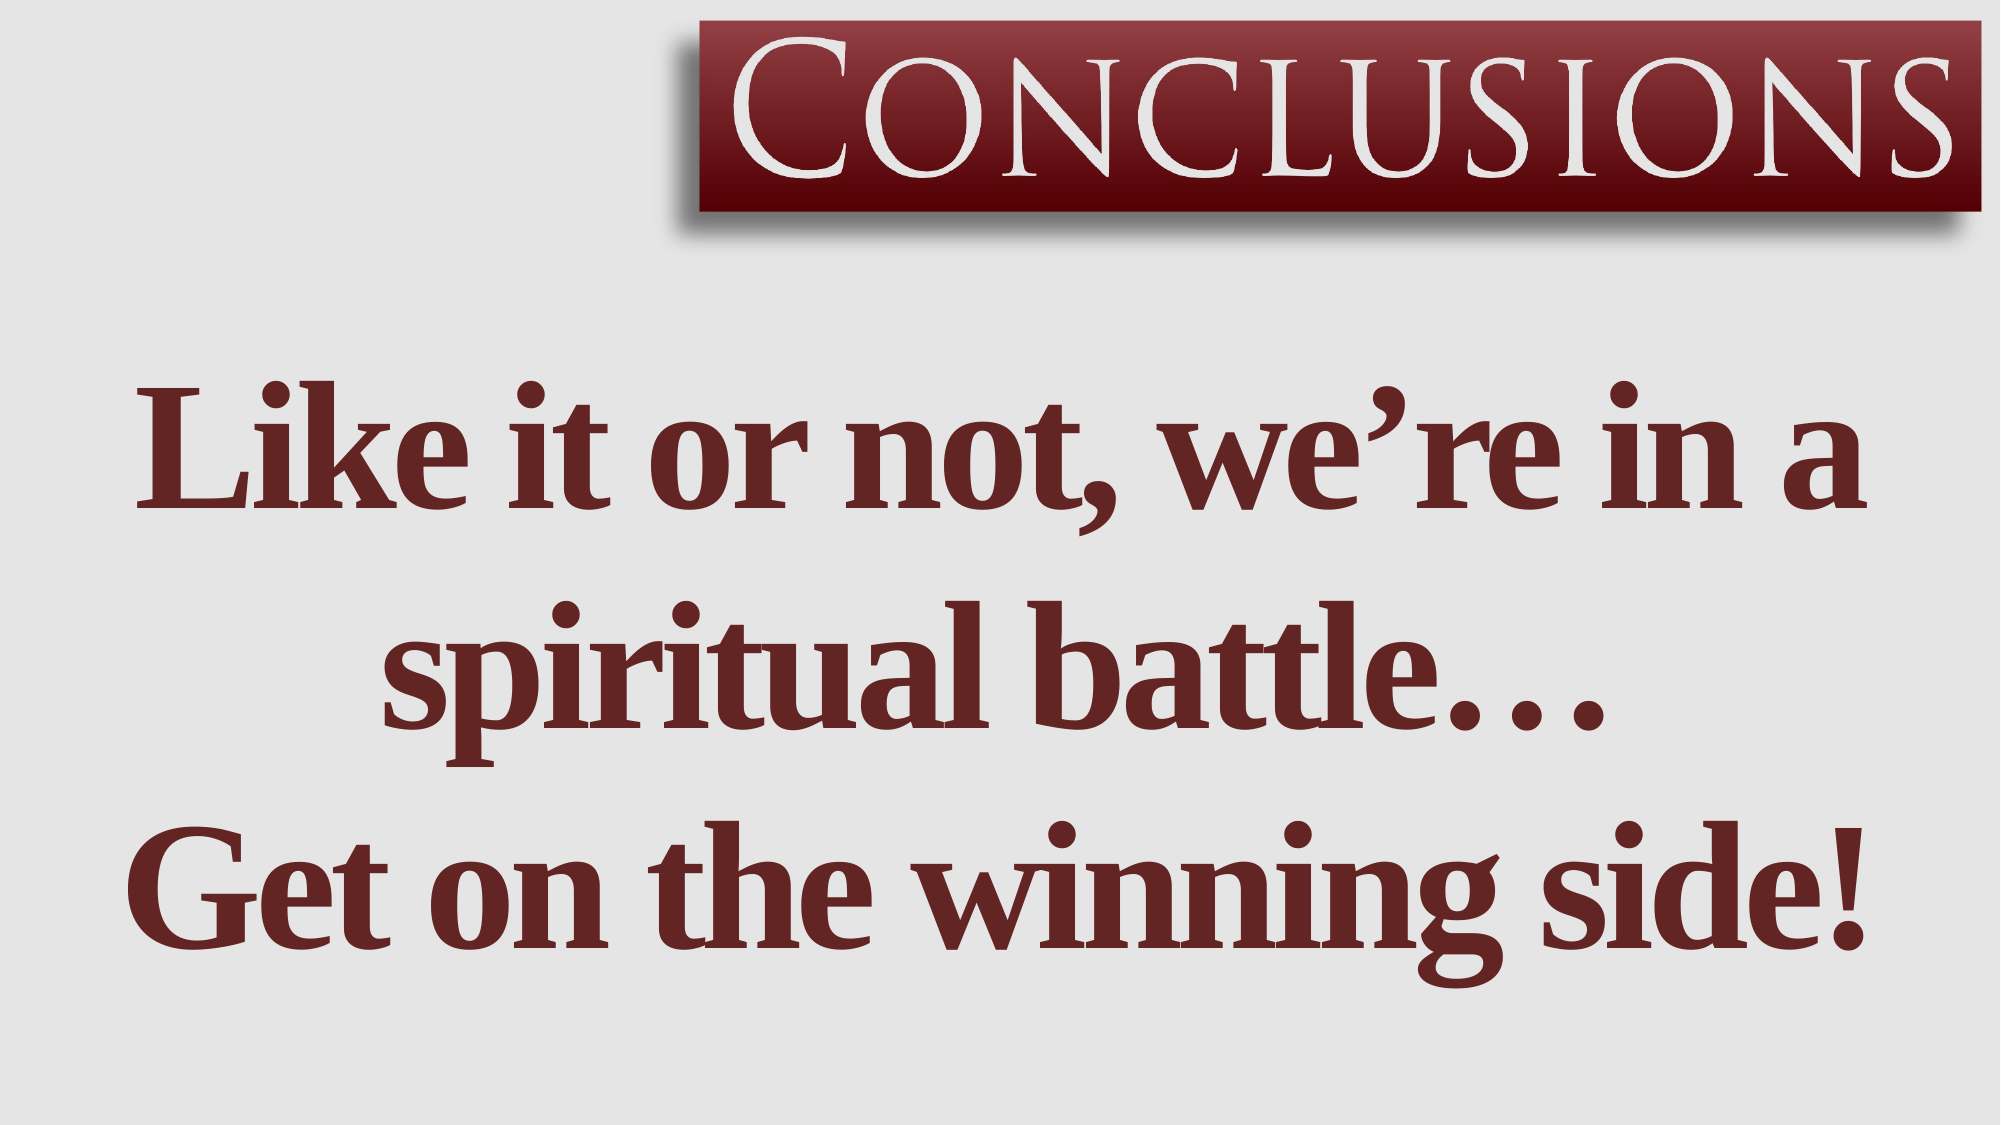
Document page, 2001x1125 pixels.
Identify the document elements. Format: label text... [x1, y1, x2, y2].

picture [0, 0, 2001, 1125]
text_box Like it or not, we’re in a spiritual battle… Get on the winning side! [13, 318, 1986, 993]
